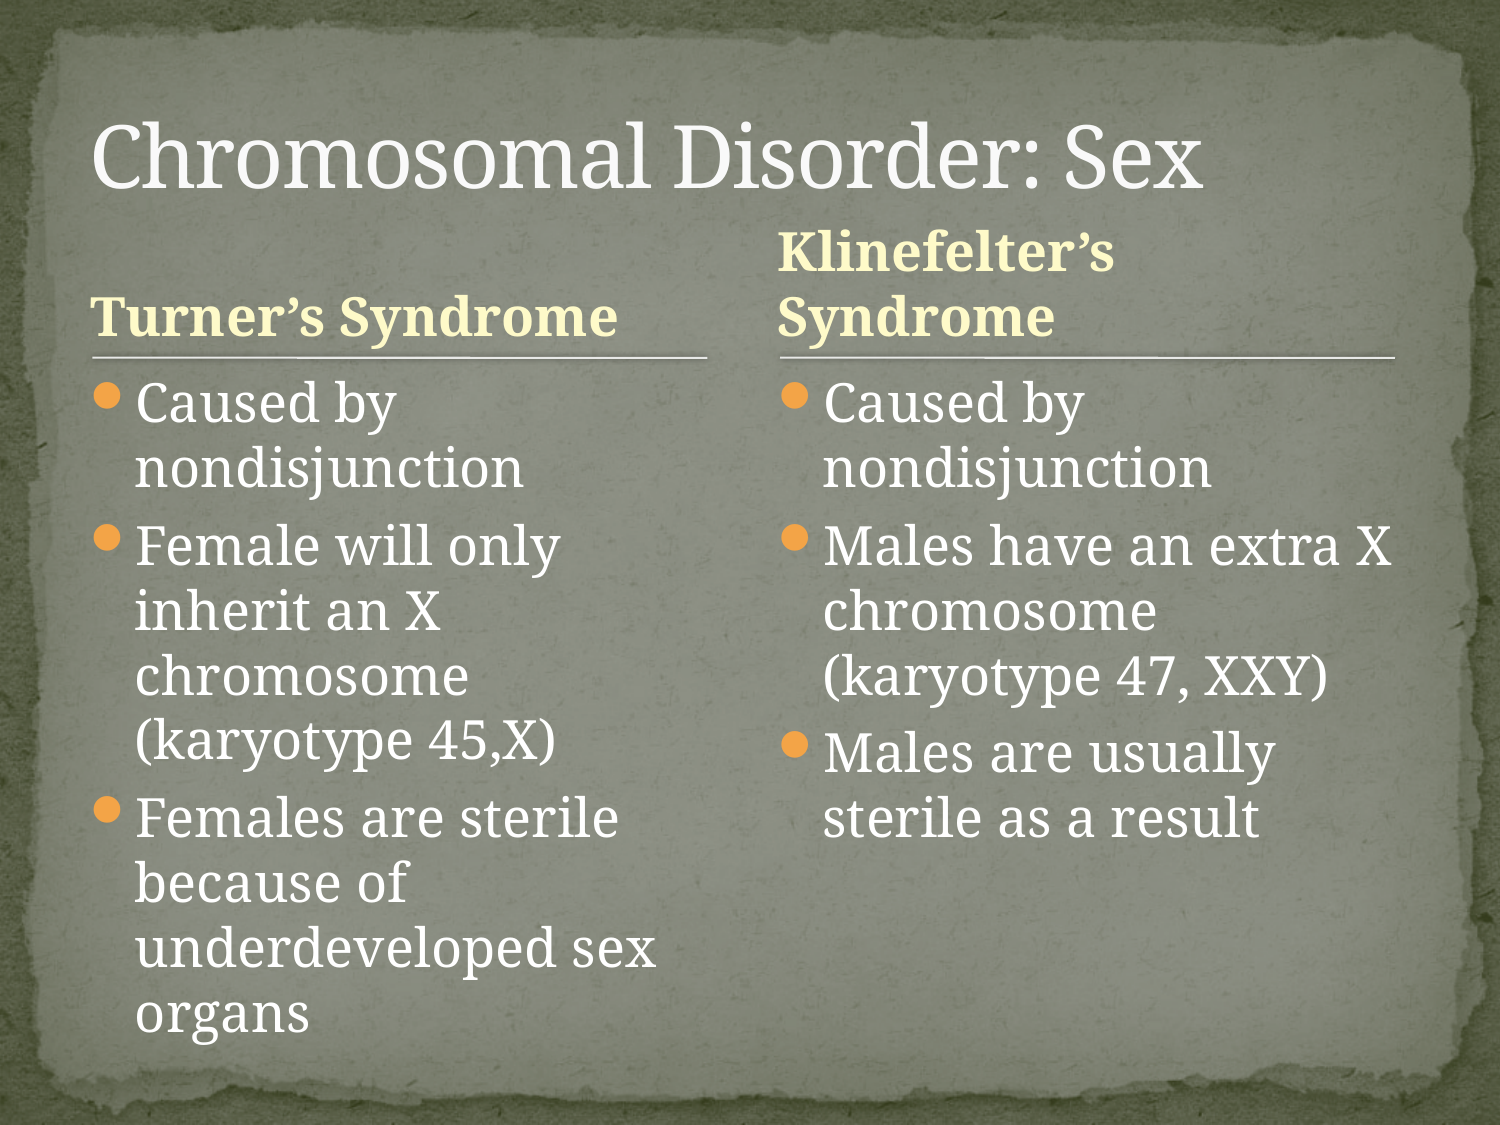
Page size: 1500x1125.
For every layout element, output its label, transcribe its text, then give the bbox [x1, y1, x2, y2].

title Chromosomal Disorder: Sex [74, 25, 1425, 213]
list Caused by nondisjunction Female will only inherit an X chromosome (karyotype 45,X) Females are sterile because of underdeveloped sex organs [75, 361, 738, 1004]
list Turner’s Syndrome [73, 228, 740, 357]
list Caused by nondisjunction Males have an extra X chromosome (karyotype 47, XXY) Males are usually sterile as a result [762, 361, 1426, 1004]
list Klinefelter’s Syndrome [760, 228, 1427, 357]
